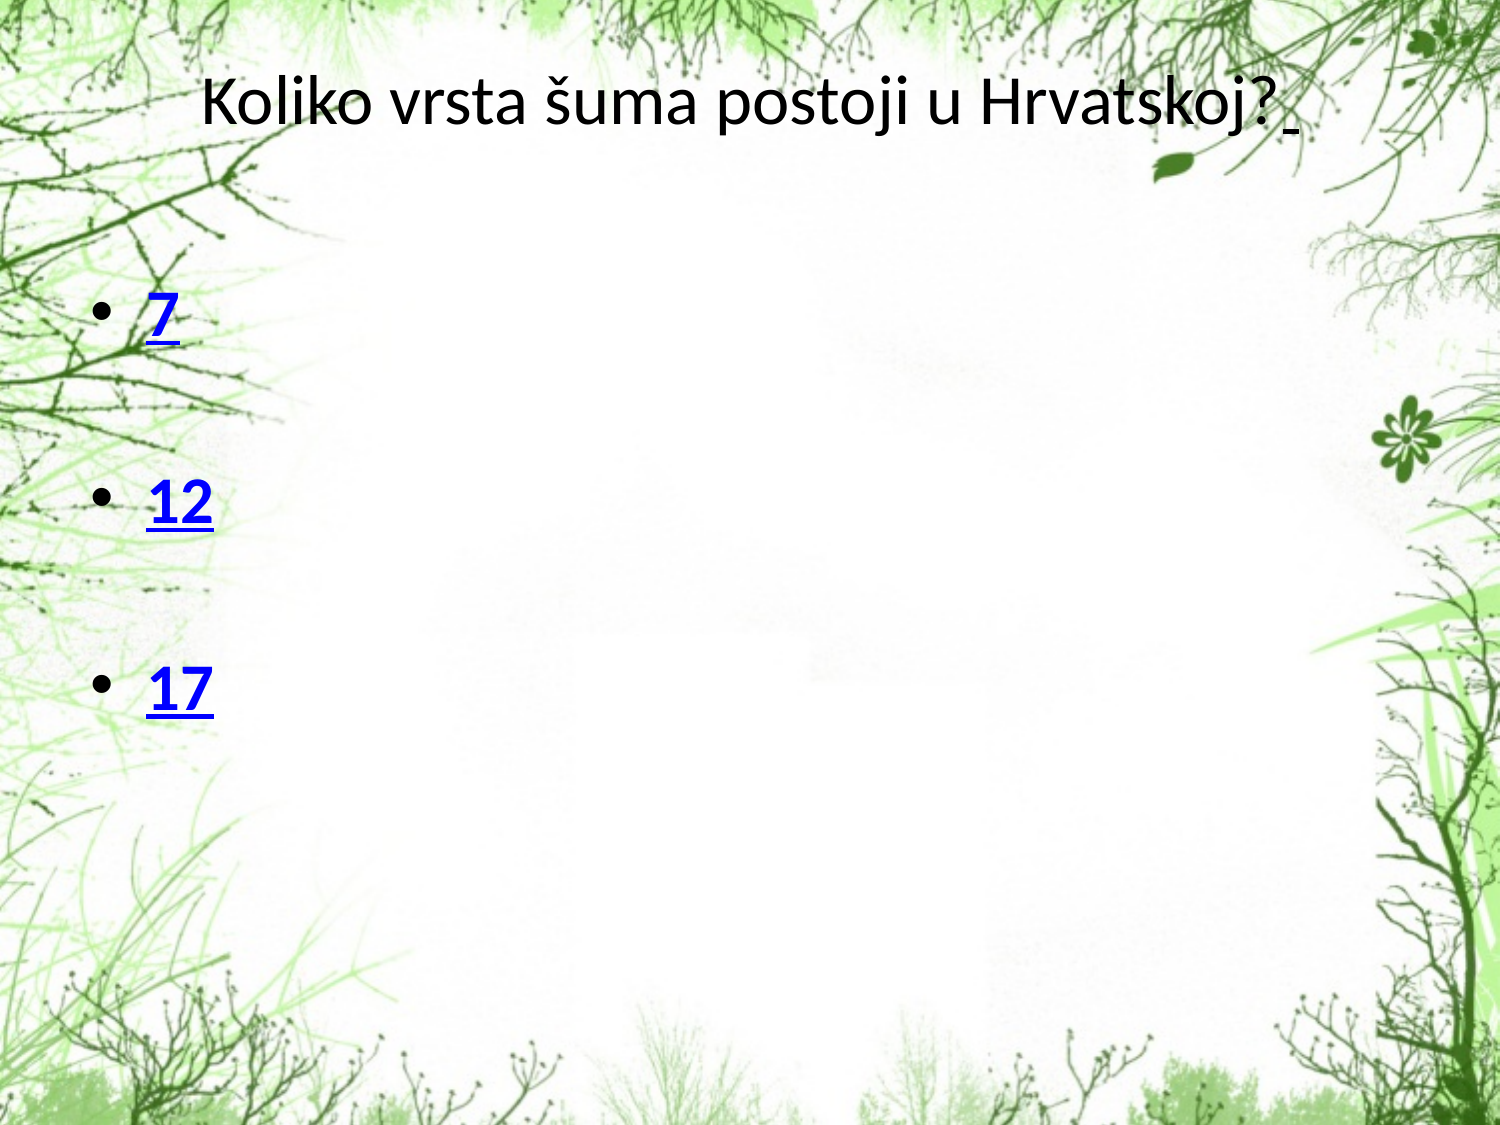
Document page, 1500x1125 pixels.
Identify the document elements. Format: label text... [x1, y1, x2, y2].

picture [0, 0, 1500, 1125]
list 7 12 17 [75, 262, 1425, 1005]
title Koliko vrsta šuma postoji u Hrvatskoj? [75, 45, 1425, 233]
